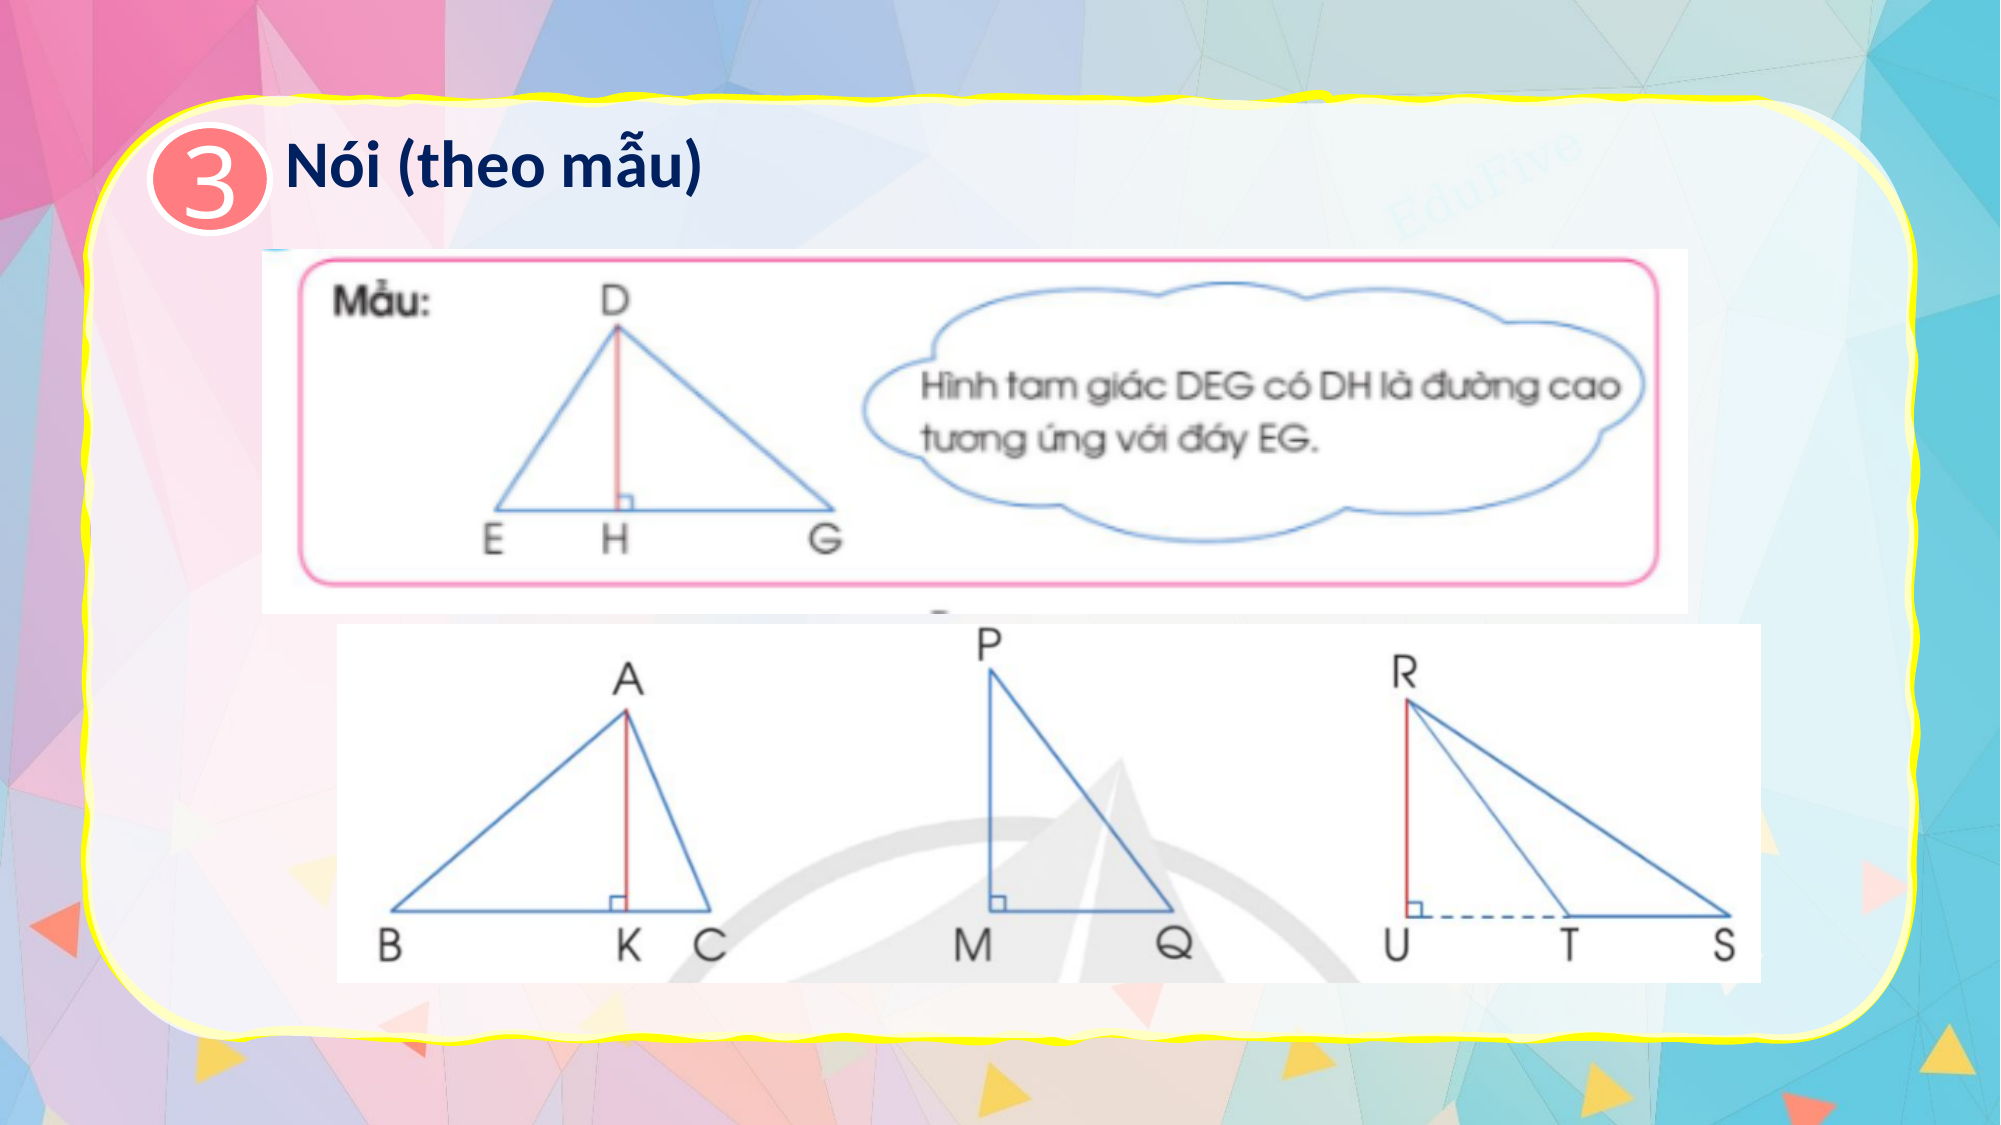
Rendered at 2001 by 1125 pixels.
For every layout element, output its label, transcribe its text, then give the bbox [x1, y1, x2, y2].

text_box 3 [148, 123, 270, 235]
text_box Nói (theo mẫu) [270, 113, 1825, 209]
picture [0, 0, 2000, 1125]
